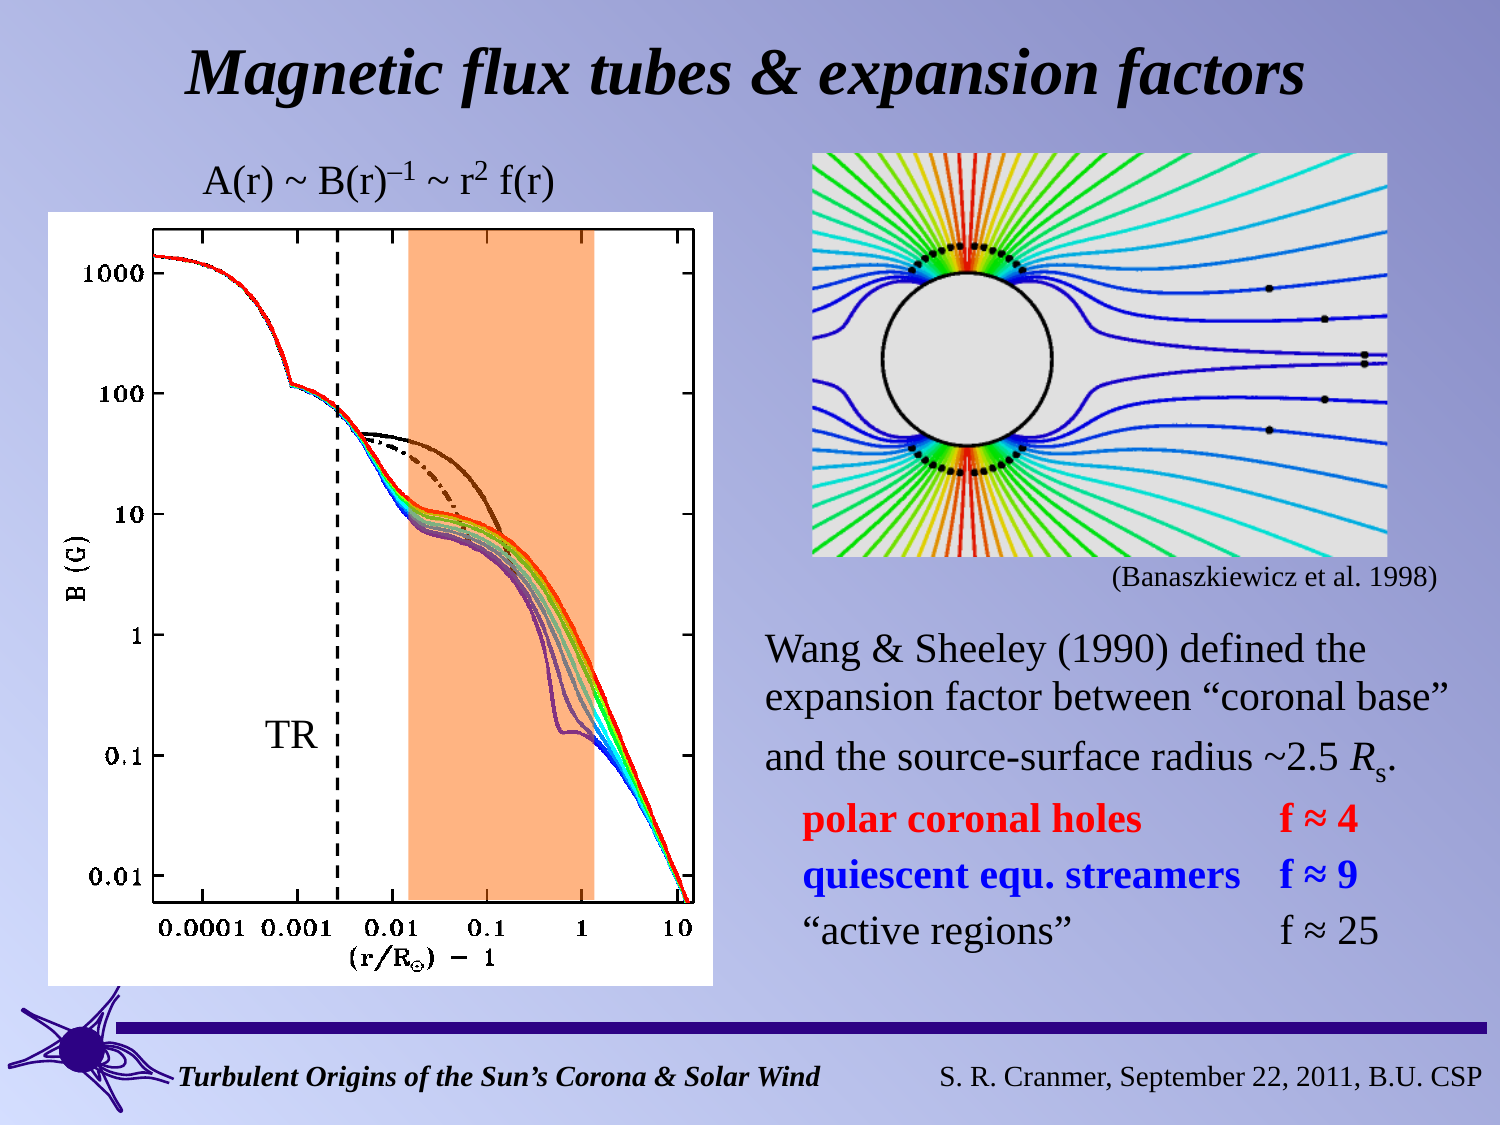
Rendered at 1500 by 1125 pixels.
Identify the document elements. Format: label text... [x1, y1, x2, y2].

picture [812, 153, 1388, 558]
title Magnetic flux tubes & expansion factors [18, 10, 1476, 126]
text_box (Banaszkiewicz et al. 1998) [1049, 549, 1500, 600]
text_box Wang & Sheeley (1990) defined the expansion factor between “coronal base” and the source-surface radius ~2.5 Rs. [750, 617, 1475, 793]
text_box A(r) ~ B(r)–1 ~ r2 f(r) [187, 137, 625, 210]
picture [48, 212, 713, 986]
text_box polar coronal holes f ≈ 4 quiescent equ. streamers f ≈ 9 “active regions” f ≈ 25 [787, 793, 1425, 962]
